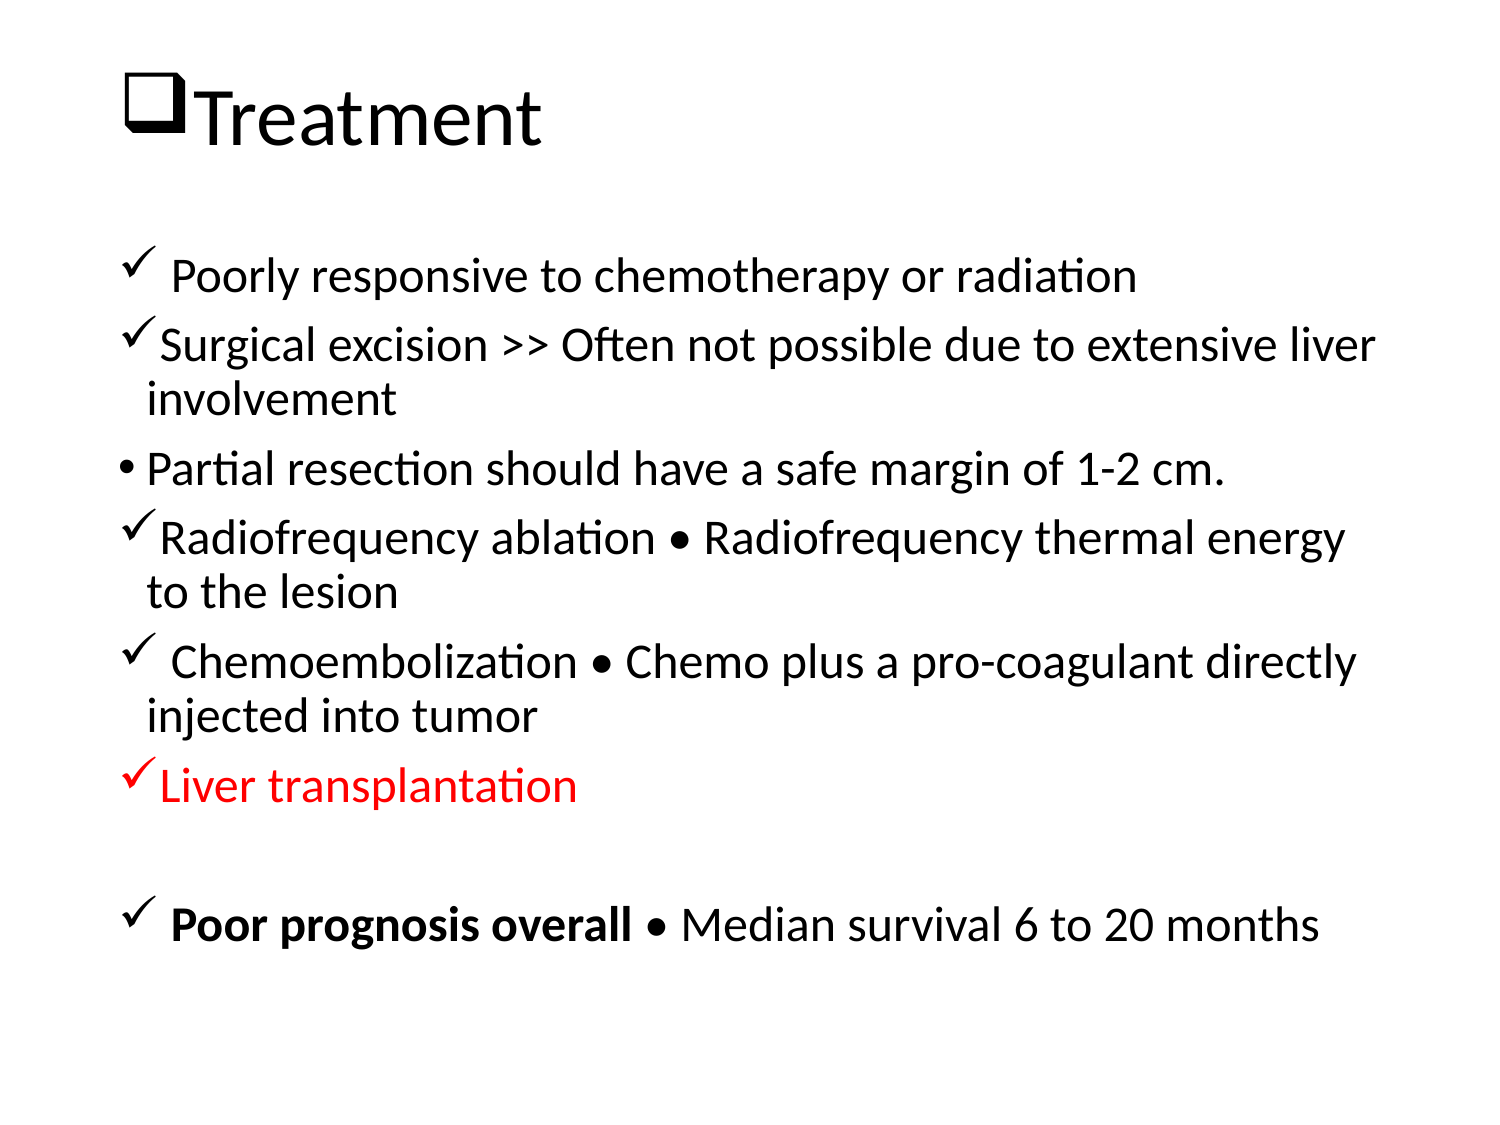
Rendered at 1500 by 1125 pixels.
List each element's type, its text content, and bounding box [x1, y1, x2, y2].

list Treatment Poorly responsive to chemotherapy or radiation Surgical excision >> Often not possible due to extensive liver involvement Partial resection should have a safe margin of 1-2 cm. Radiofrequency ablation • Radiofrequency thermal energy to the lesion Chemoembolization • Chemo plus a pro-coagulant directly injected into tumor Liver transplantation Poor prognosis overall • Median survival 6 to 20 months [103, 66, 1397, 1014]
